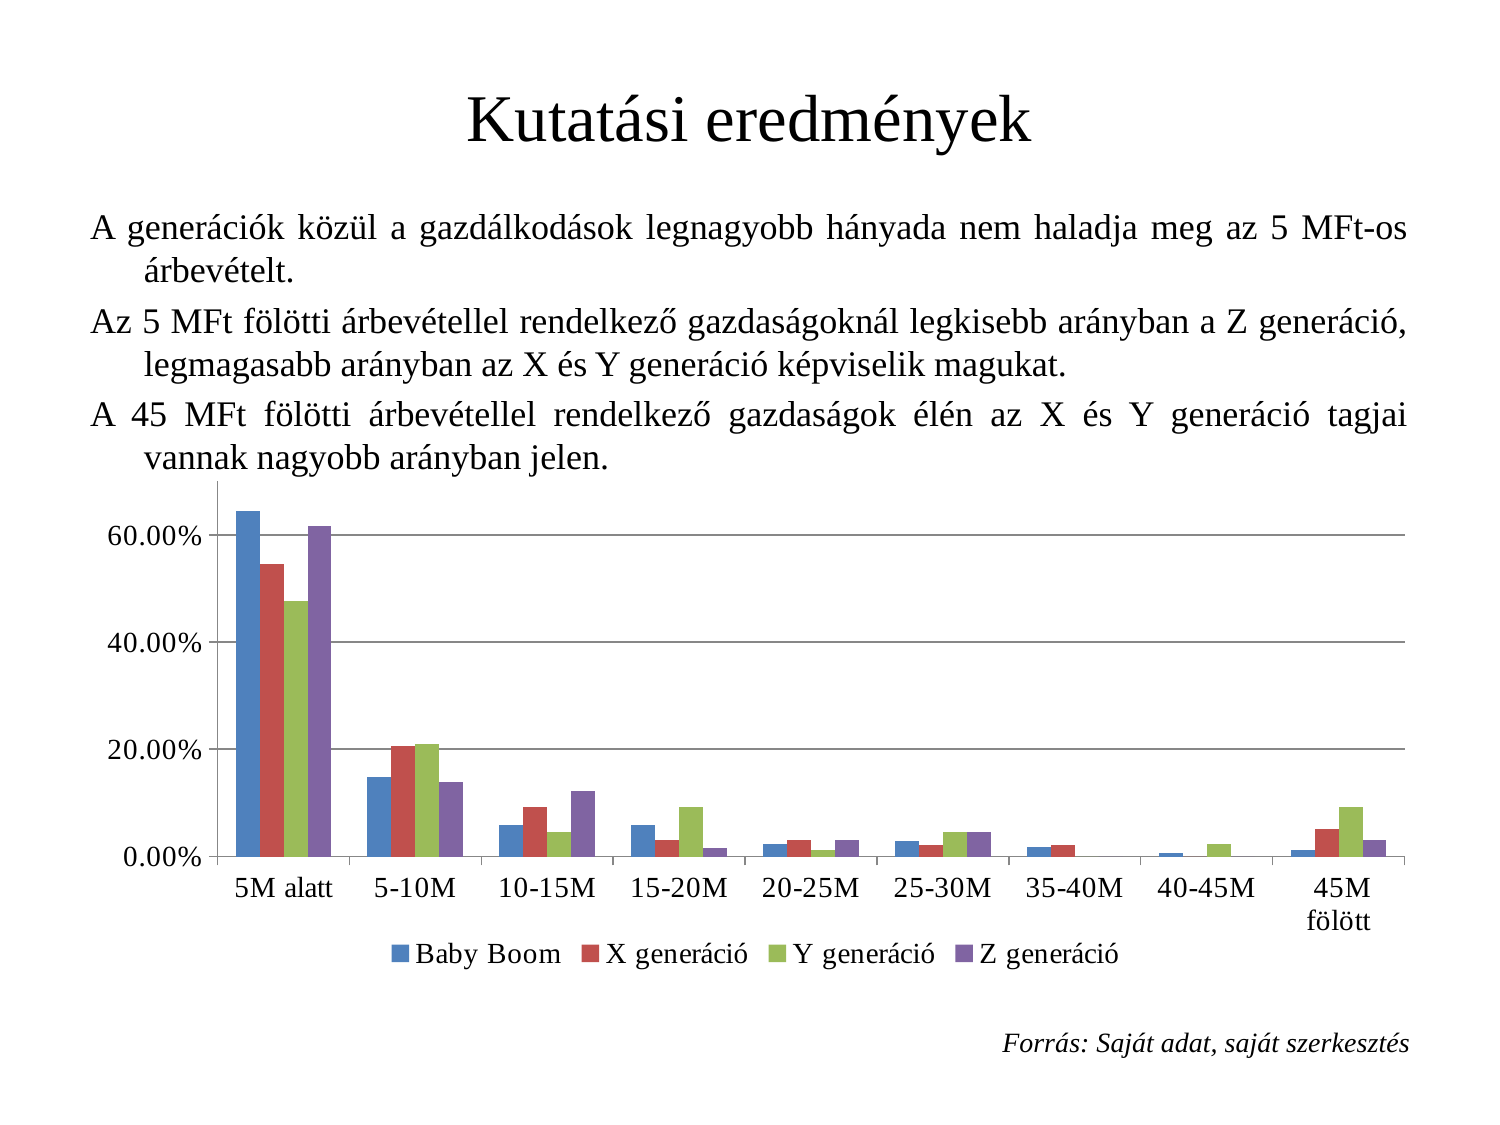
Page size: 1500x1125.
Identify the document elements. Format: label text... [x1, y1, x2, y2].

chart [100, 467, 1412, 977]
list A generációk közül a gazdálkodások legnagyobb hányada nem haladja meg az 5 MFt-os árbevételt. Az 5 MFt fölötti árbevétellel rendelkező gazdaságoknál legkisebb arányban a Z generáció, legmagasabb arányban az X és Y generáció képviselik magukat. A 45 MFt fölötti árbevétellel rendelkező gazdaságok élén az X és Y generáció tagjai vannak nagyobb arányban jelen. Forrás: Saját adat, saját szerkesztés [75, 196, 1425, 1071]
title Kutatási eredmények [75, 45, 1425, 185]
